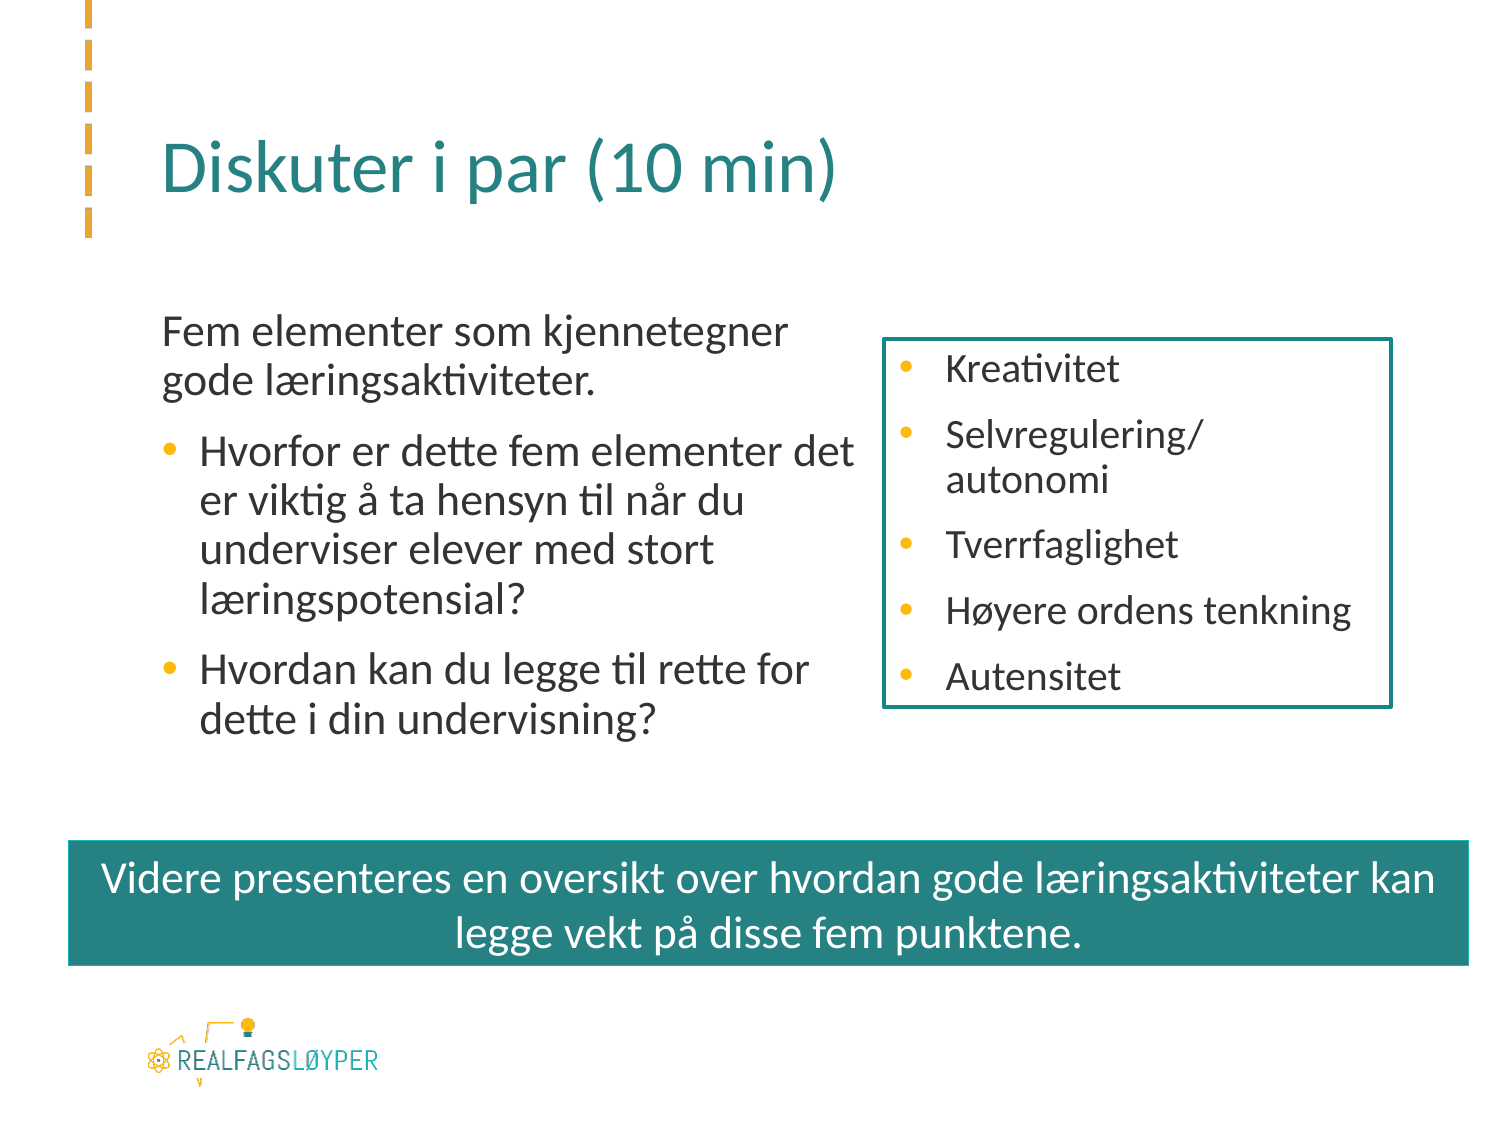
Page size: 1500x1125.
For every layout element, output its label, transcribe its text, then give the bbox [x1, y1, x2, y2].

text_box Kreativitet Selvregulering/ autonomi Tverrfaglighet Høyere ordens tenkning Autensitet [883, 338, 1391, 708]
title Diskuter i par (10 min) [146, 59, 1391, 278]
list Fem elementer som kjennetegner gode læringsaktiviteter. Hvorfor er dette fem elementer det er viktig å ta hensyn til når du underviser elever med stort læringspotensial? Hvordan kan du legge til rette for dette i din undervisning? [146, 299, 872, 775]
text_box Videre presenteres en oversikt over hvordan gode læringsaktiviteter kan legge vekt på disse fem punktene. [68, 840, 1469, 966]
picture [146, 1018, 380, 1089]
picture [85, 0, 92, 238]
